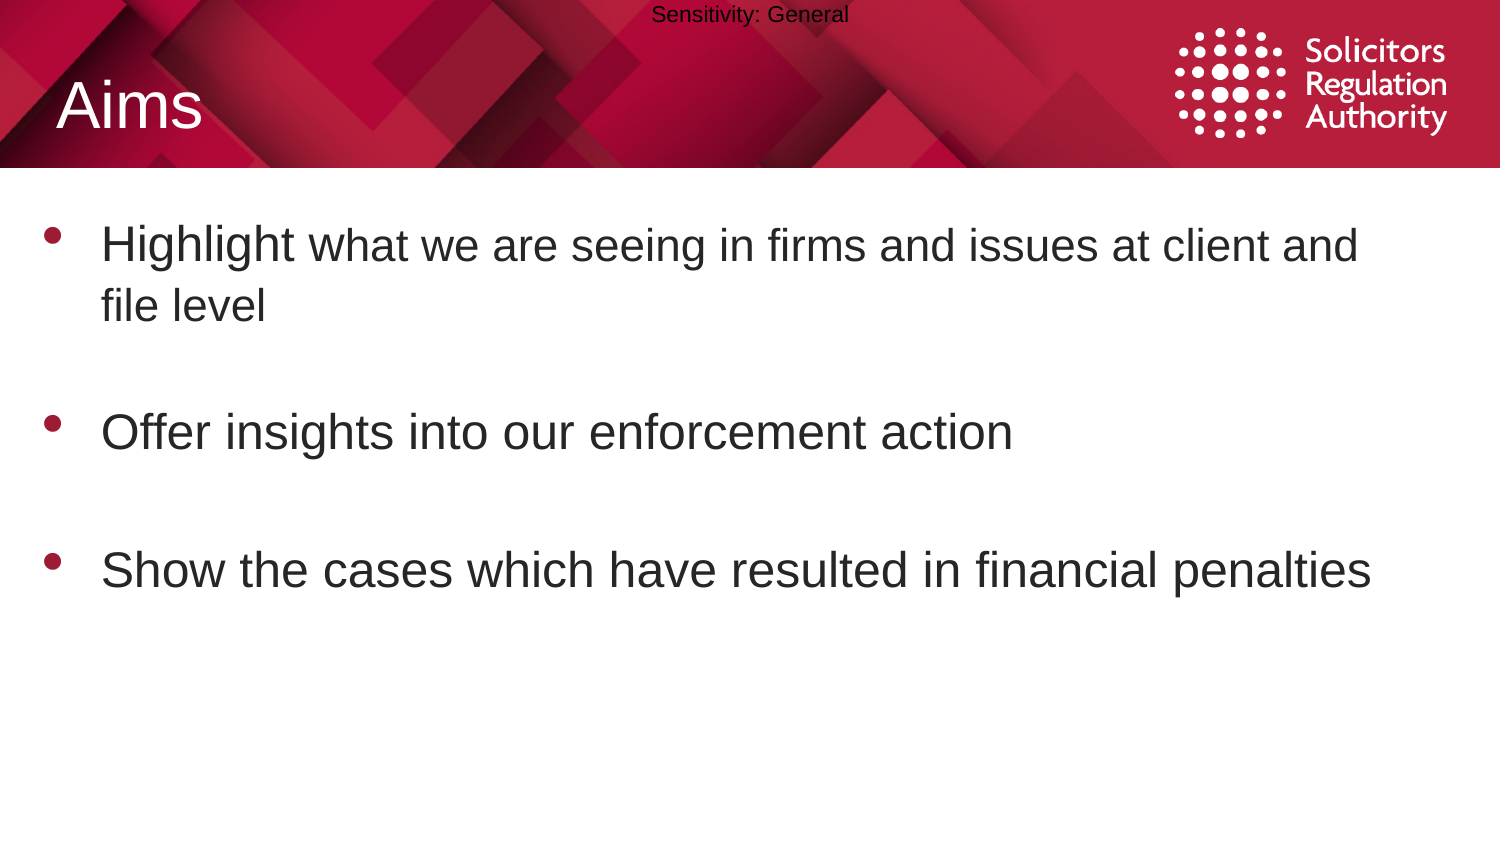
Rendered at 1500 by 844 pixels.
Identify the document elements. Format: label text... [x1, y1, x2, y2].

picture [0, 0, 1500, 168]
title Aims [40, 31, 845, 173]
list Highlight what we are seeing in firms and issues at client and file level Offer insights into our enforcement action Show the cases which have resulted in financial penalties [29, 199, 1416, 815]
